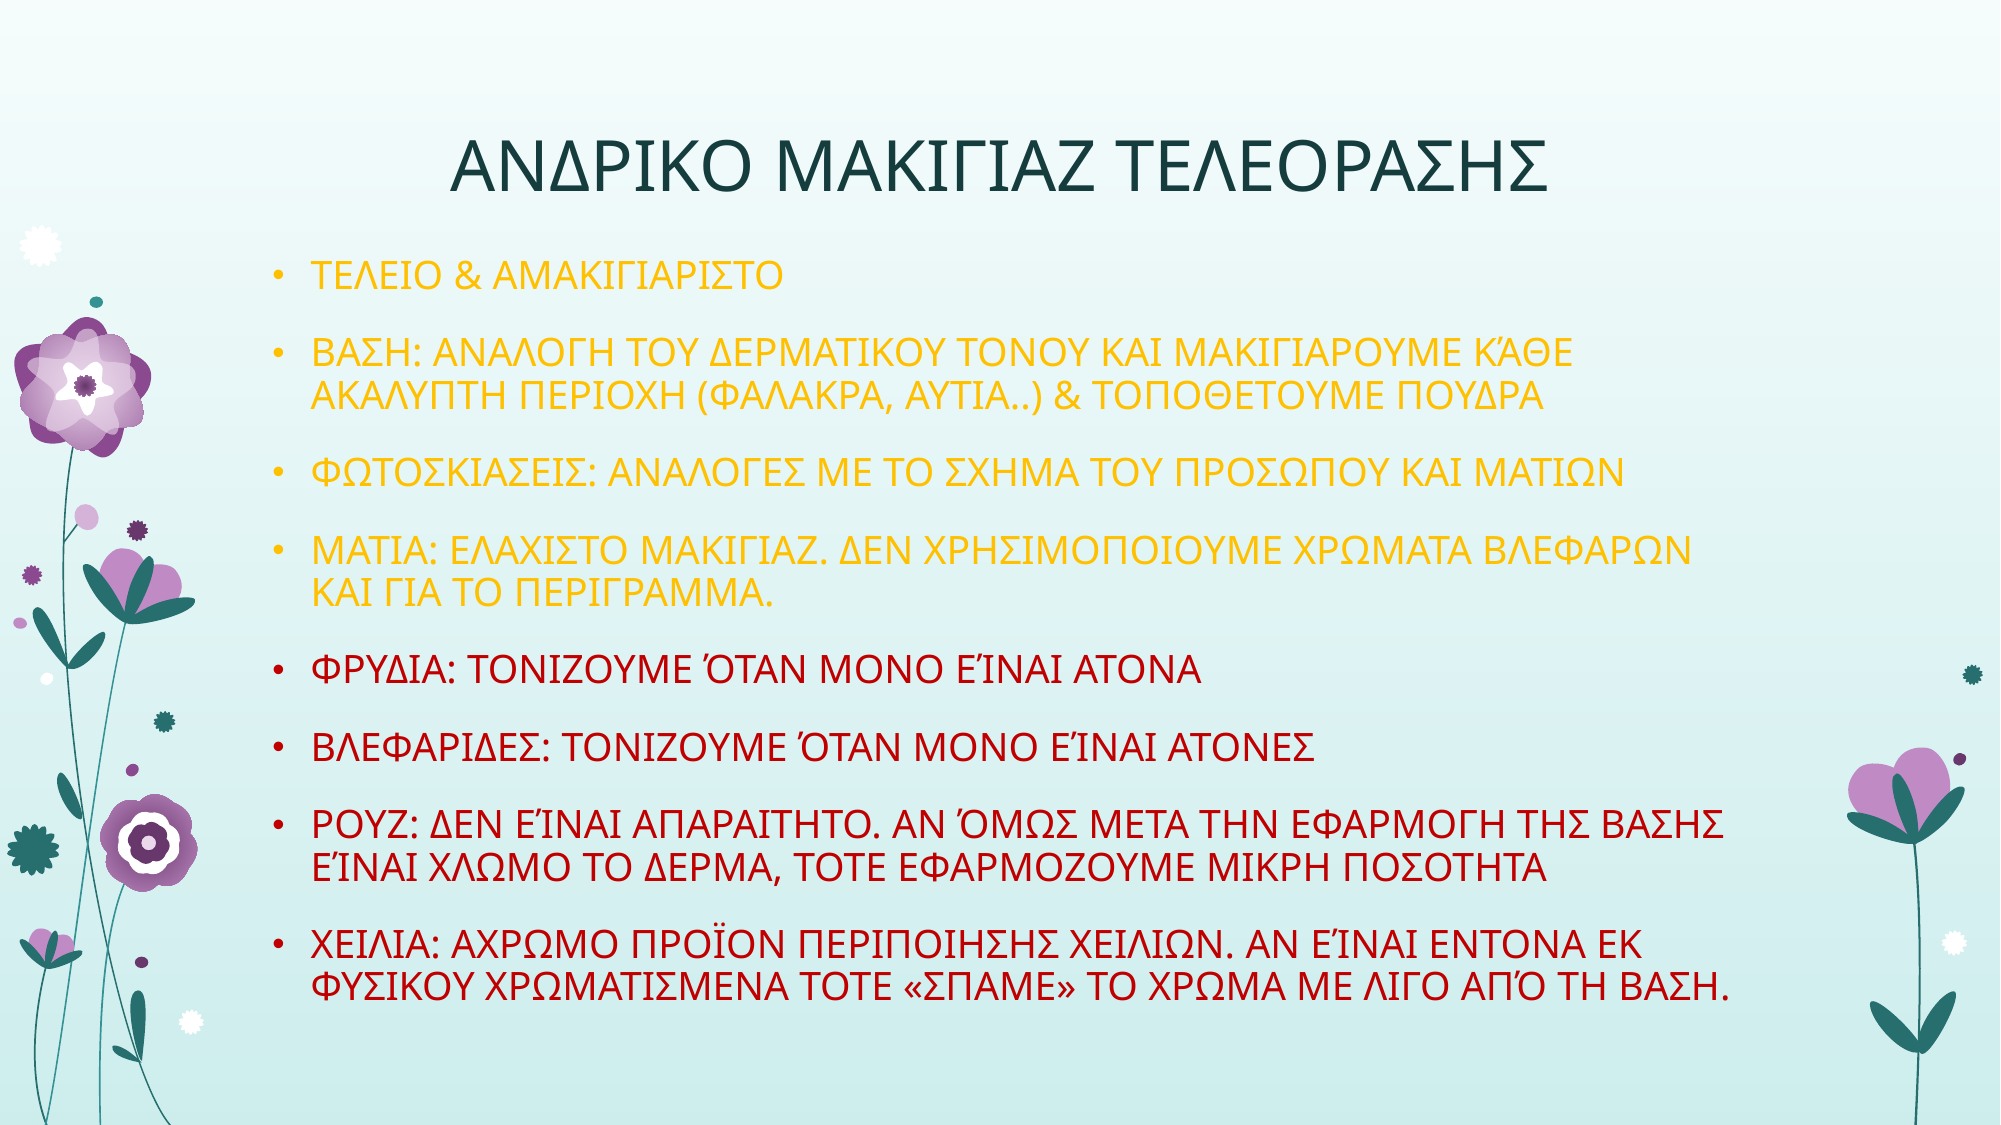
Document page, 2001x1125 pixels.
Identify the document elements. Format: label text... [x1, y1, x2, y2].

list ΤΕΛΕΙΟ & ΑΜΑΚΙΓΙΑΡΙΣΤΟ ΒΑΣΗ: ΑΝΑΛΟΓΗ ΤΟΥ ΔΕΡΜΑΤΙΚΟΥ ΤΟΝΟΥ ΚΑΙ ΜΑΚΙΓΙΑΡΟΥΜΕ ΚΆΘΕ ΑΚΑΛΥΠΤΗ ΠΕΡΙΟΧΗ (ΦΑΛΑΚΡΑ, ΑΥΤΙΑ..) & ΤΟΠΟΘΕΤΟΥΜΕ ΠΟΥΔΡΑ ΦΩΤΟΣΚΙΑΣΕΙΣ: ΑΝΑΛΟΓΕΣ ΜΕ ΤΟ ΣΧΗΜΑ ΤΟΥ ΠΡΟΣΩΠΟΥ ΚΑΙ ΜΑΤΙΩΝ ΜΑΤΙΑ: ΕΛΑΧΙΣΤΟ ΜΑΚΙΓΙΑΖ. ΔΕΝ ΧΡΗΣΙΜΟΠΟΙΟΥΜΕ ΧΡΩΜΑΤΑ ΒΛΕΦΑΡΩΝ ΚΑΙ ΓΙΑ ΤΟ ΠΕΡΙΓΡΑΜΜΑ. ΦΡΥΔΙΑ: ΤΟΝΙΖΟΥΜΕ ΌΤΑΝ ΜΟΝΟ ΕΊΝΑΙ ΑΤΟΝΑ ΒΛΕΦΑΡΙΔΕΣ: ΤΟΝΙΖΟΥΜΕ ΌΤΑΝ ΜΟΝΟ ΕΊΝΑΙ ΑΤΟΝΕΣ ΡΟΥΖ: ΔΕΝ ΕΊΝΑΙ ΑΠΑΡΑΙΤΗΤΟ. ΑΝ ΌΜΩΣ ΜΕΤΑ ΤΗΝ ΕΦΑΡΜΟΓΗ ΤΗΣ ΒΑΣΗΣ ΕΊΝΑΙ ΧΛΩΜΟ ΤΟ ΔΕΡΜΑ, ΤΟΤΕ ΕΦΑΡΜΟΖΟΥΜΕ ΜΙΚΡΗ ΠΟΣΟΤΗΤΑ ΧΕΙΛΙΑ: ΑΧΡΩΜΟ ΠΡΟΪΟΝ ΠΕΡΙΠΟΙΗΣΗΣ ΧΕΙΛΙΩΝ. ΑΝ ΕΊΝΑΙ ΕΝΤΟΝΑ ΕΚ ΦΥΣΙΚΟΥ ΧΡΩΜΑΤΙΣΜΕΝΑ ΤΟΤΕ «ΣΠΑΜΕ» ΤΟ ΧΡΩΜΑ ΜΕ ΛΙΓΟ ΑΠΌ ΤΗ ΒΑΣΗ. [249, 248, 1750, 1062]
title ΑΝΔΡΙΚΟ ΜΑΚΙΓΙΑΖ ΤΕΛΕΟΡΑΣΗΣ [249, 26, 1750, 215]
